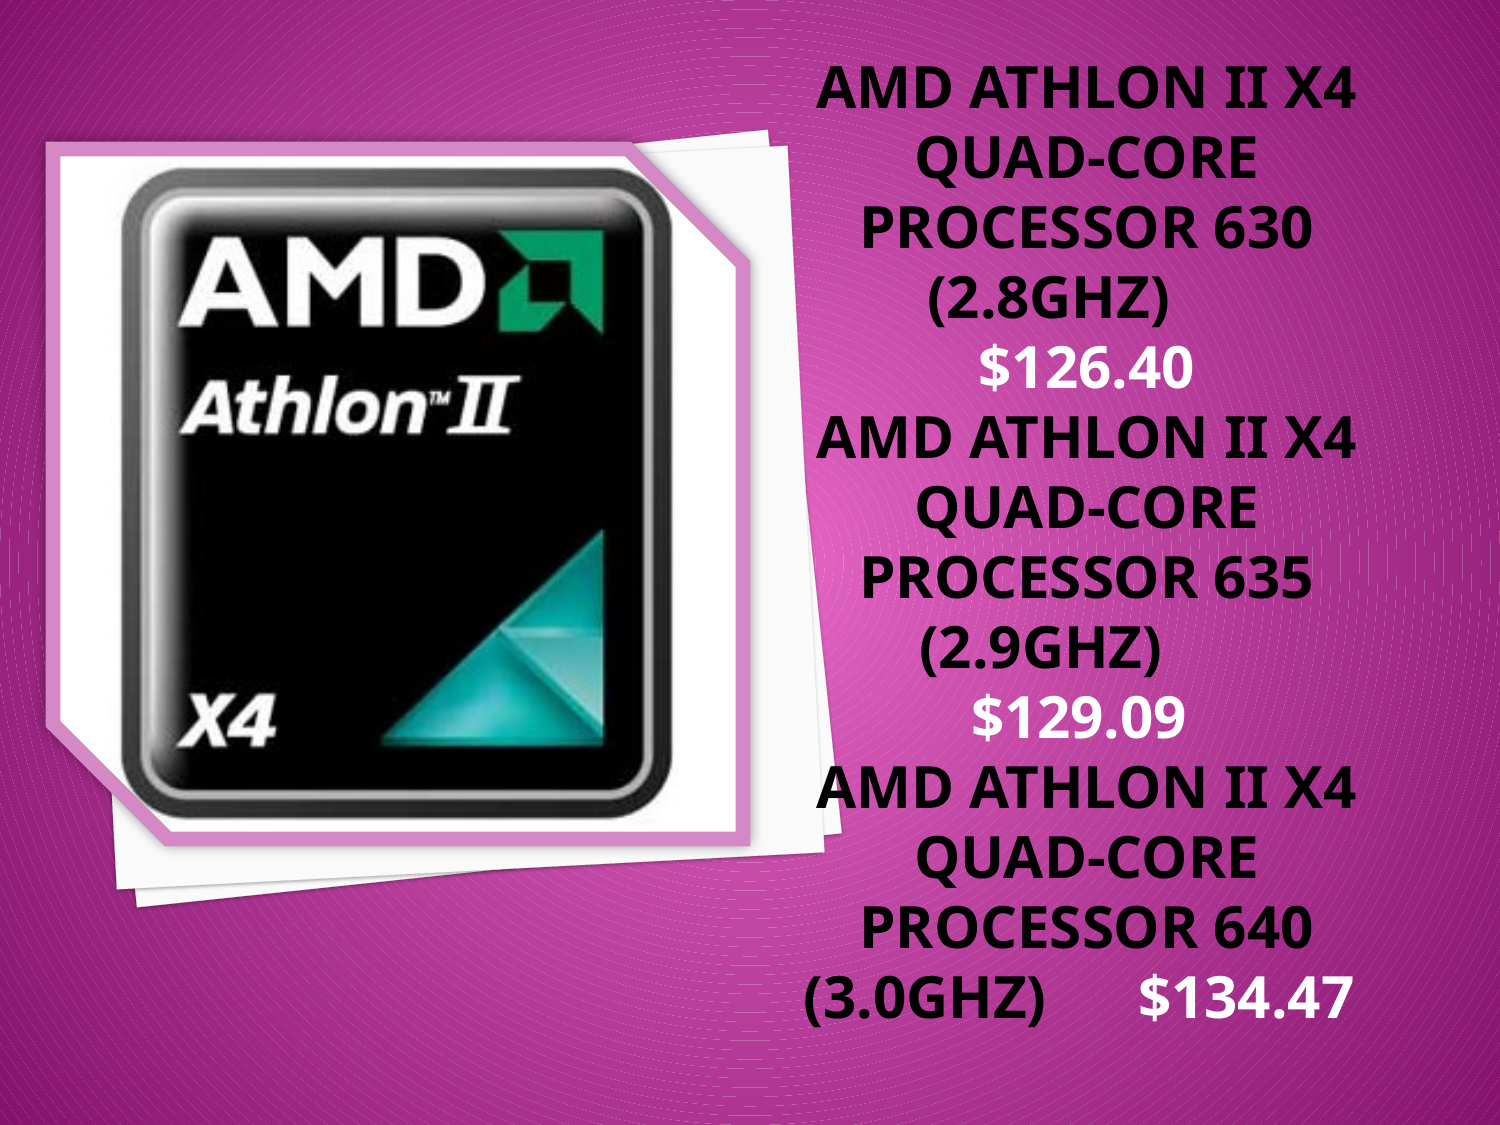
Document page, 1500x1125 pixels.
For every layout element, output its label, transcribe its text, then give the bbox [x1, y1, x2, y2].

text_box AMD Athlon II X4 Quad-Core Processor 630 (2.8GHz) $126.40 AMD Athlon II X4 Quad-Core Processor 635 (2.9GHz) $129.09 AMD Athlon II X4 Quad-Core Processor 640 (3.0GHz) $134.47 [726, 42, 1447, 1083]
picture [52, 148, 744, 840]
